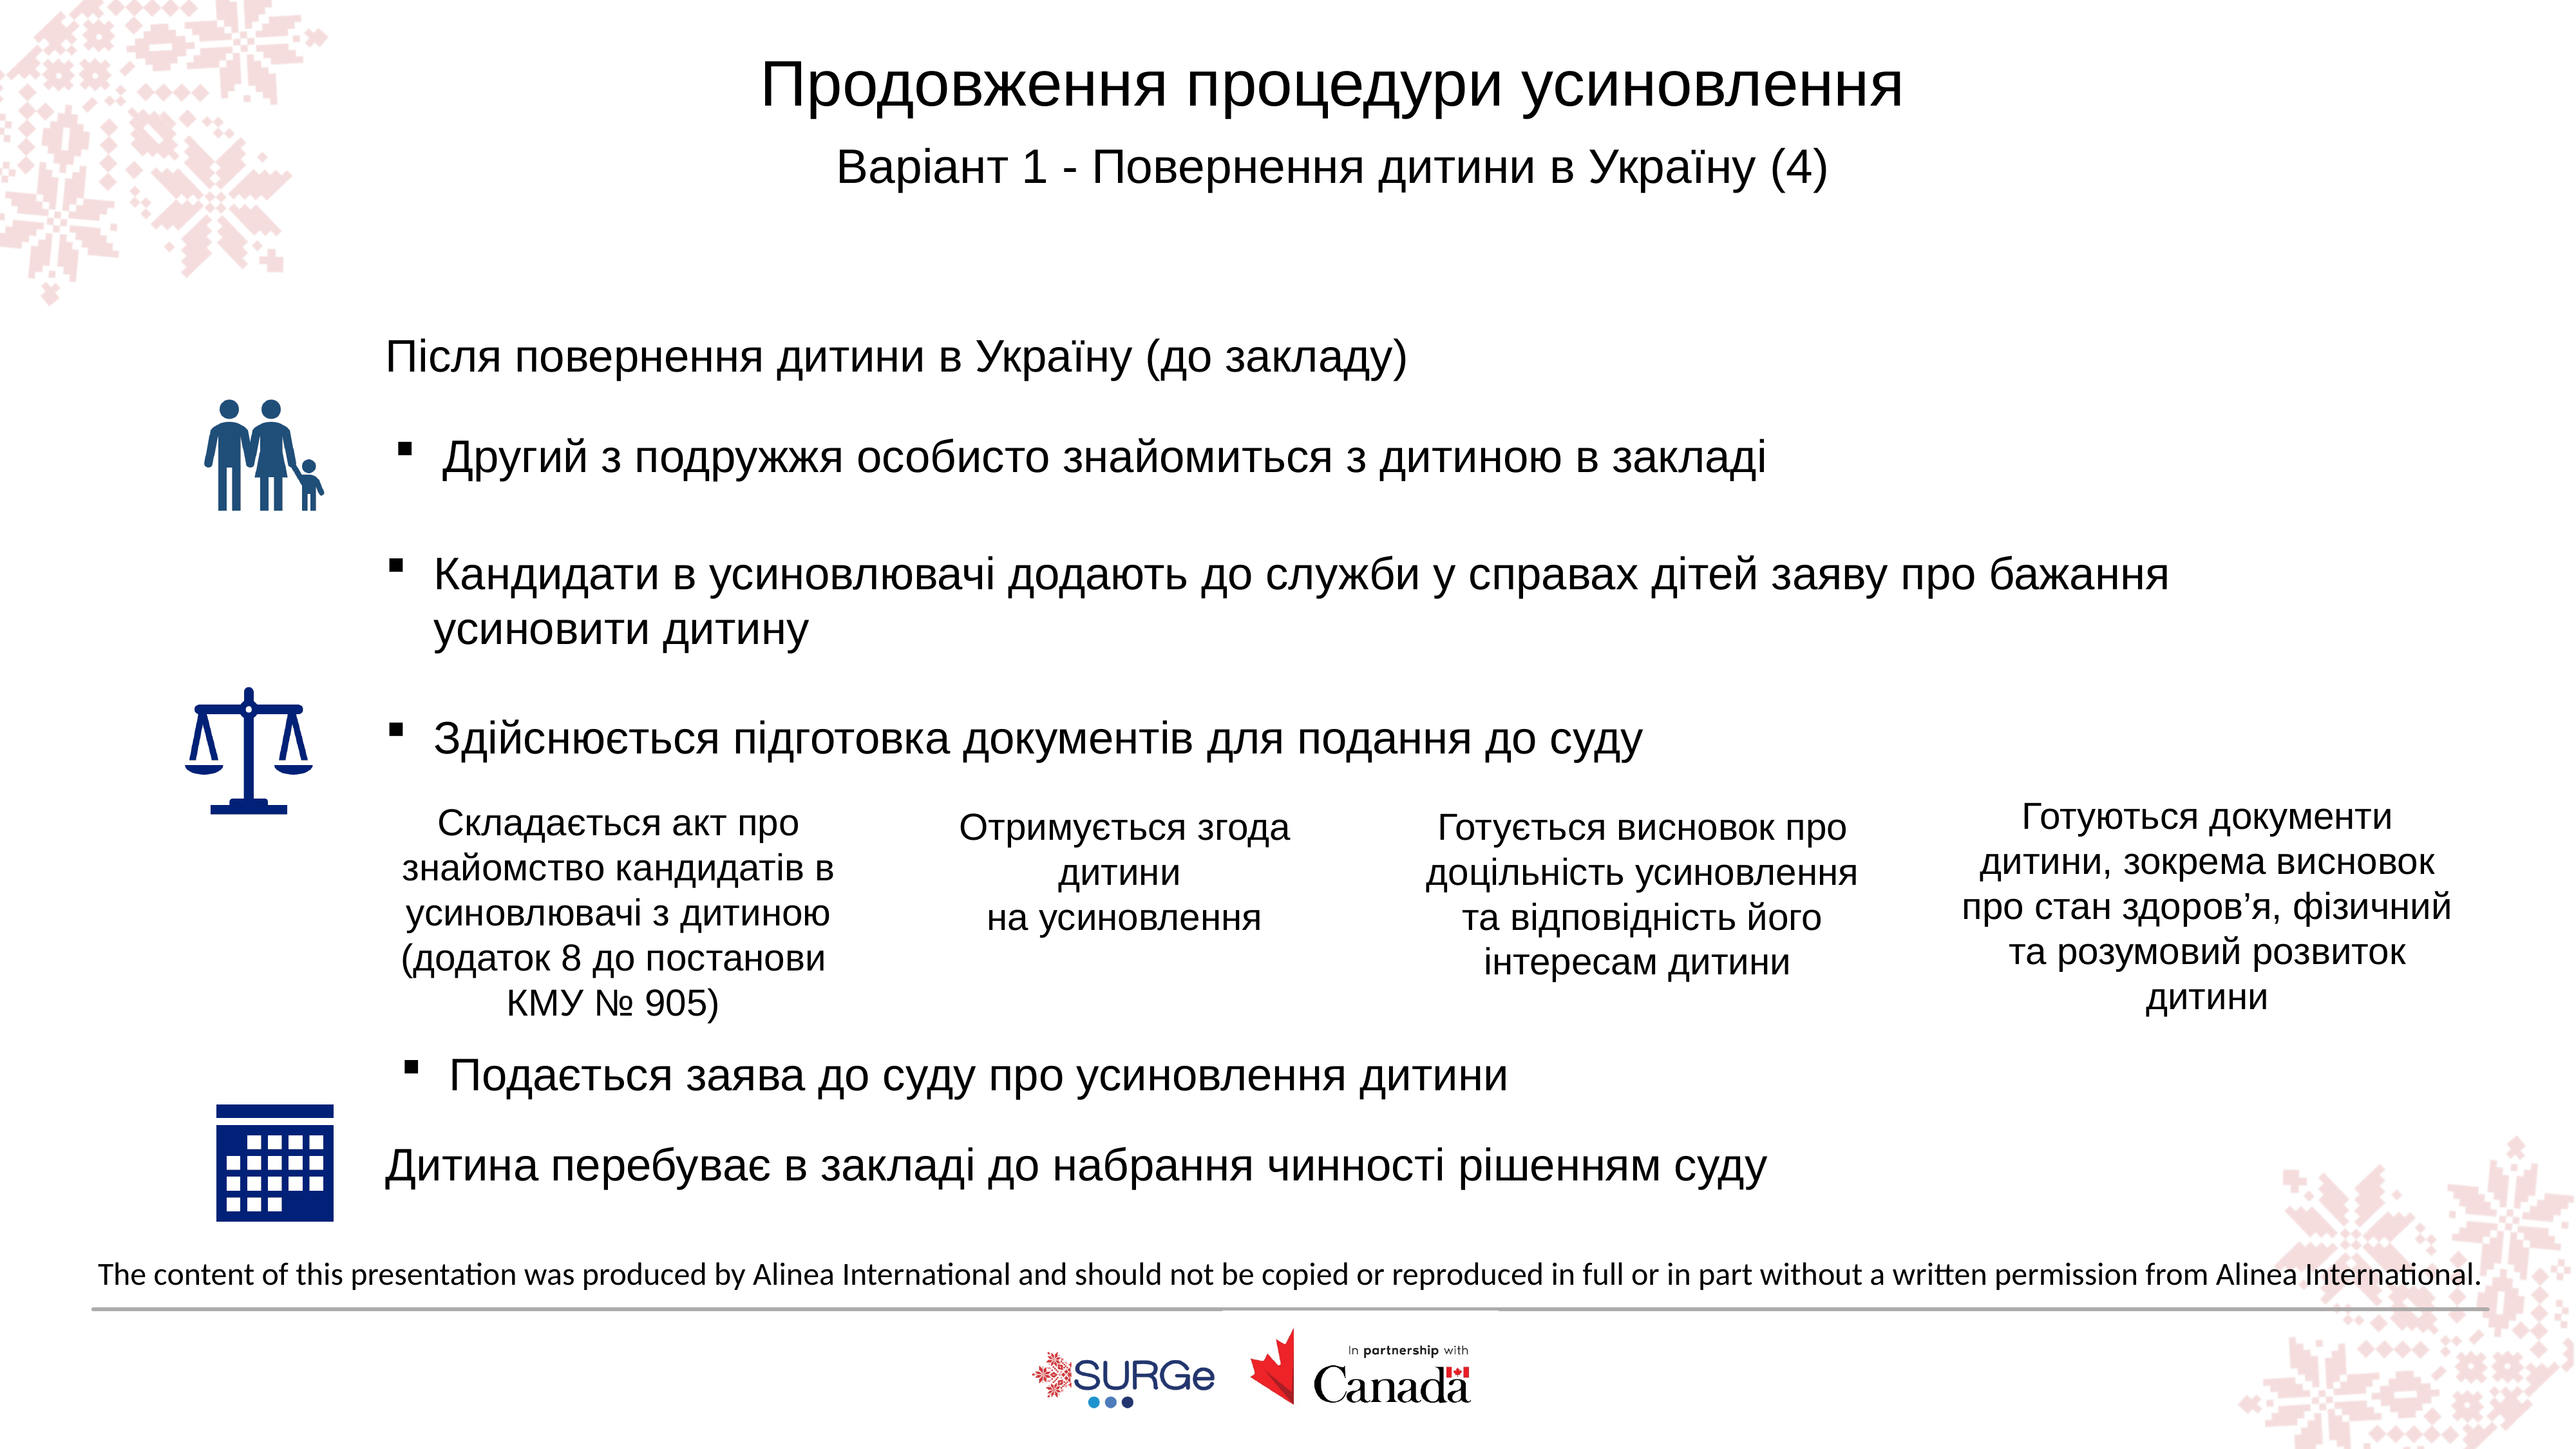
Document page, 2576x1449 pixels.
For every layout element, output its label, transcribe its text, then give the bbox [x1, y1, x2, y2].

text_box Готуються документи дитини, зокрема висновок про стан здоров’я, фізичний та розумовий розвиток дитини [1948, 786, 2467, 1021]
text_box Після повернення дитини в Україну (до закладу) [375, 321, 2371, 440]
picture [0, 0, 2041, 1245]
text_box Складається акт про знайомство кандидатів в усиновлювачі з дитиною (додаток 8 до постанови КМУ № 905) [341, 793, 896, 1028]
text_box Отримується згода дитини на усиновлення [913, 797, 1338, 943]
text_box Кандидати в усиновлювачі додають до служби у справах дітей заяву про бажання усиновити дитину Здійснюється підготовка документів для подання до суду [375, 539, 2371, 768]
picture [527, 198, 2576, 1449]
text_box Готується висновок про доцільність усиновлення та відповідність його інтересам дитини [1401, 797, 1885, 988]
text_box Другий з подружжя особисто знайомиться з дитиною в закладі [384, 422, 2380, 542]
text_box Дитина перебуває в закладі до набрання чинності рішенням суду [375, 1130, 2272, 1195]
text_box Продовження процедури усиновлення Варіант 1 - Повернення дитини в Україну (4) [528, 37, 2138, 198]
text_box Подається заява до суду про усиновлення дитини [392, 1040, 2287, 1105]
